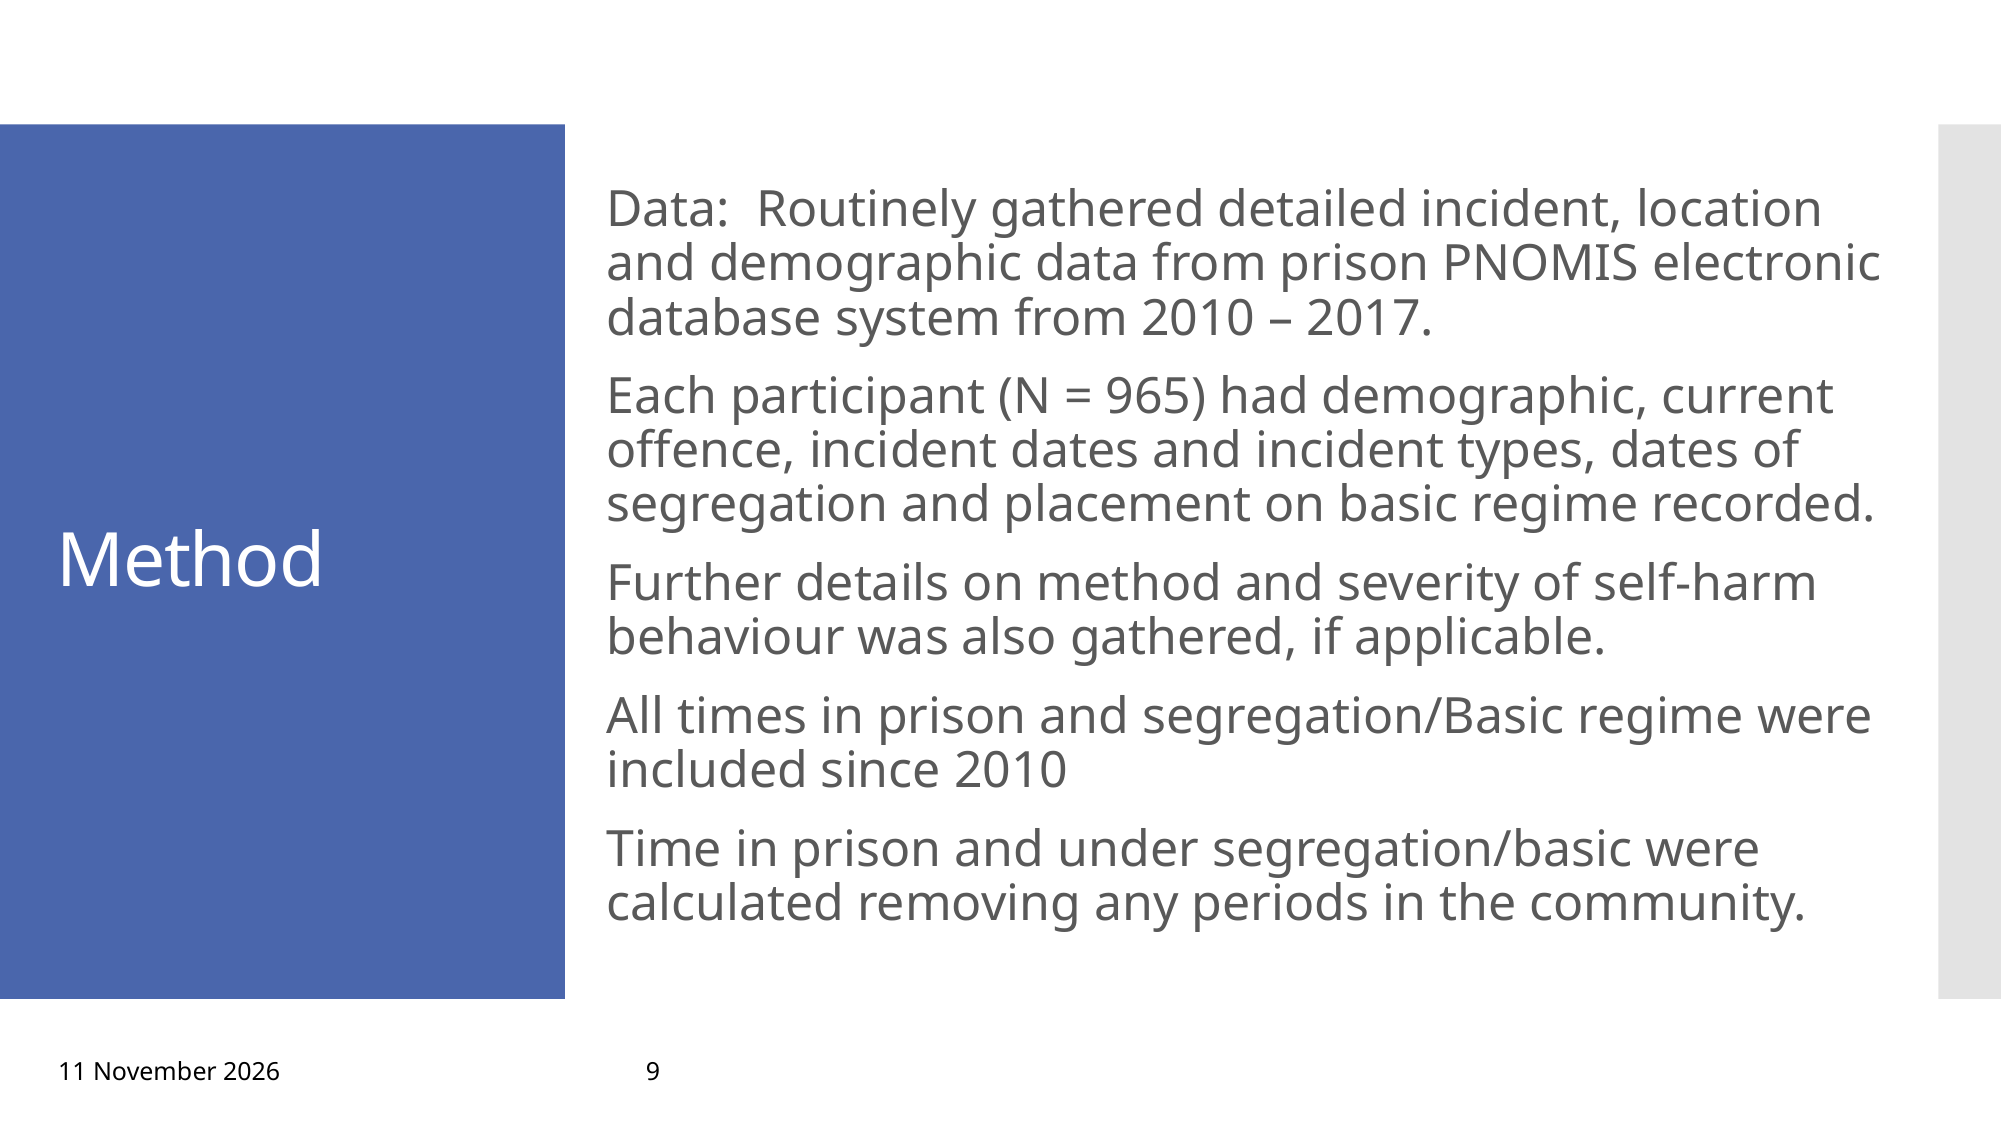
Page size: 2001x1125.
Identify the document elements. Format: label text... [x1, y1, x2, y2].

title Method [41, 184, 525, 940]
list Data: Routinely gathered detailed incident, location and demographic data from prison PNOMIS electronic database system from 2010 – 2017. Each participant (N = 965) had demographic, current offence, incident dates and incident types, dates of segregation and placement on basic regime recorded. Further details on method and severity of self-harm behaviour was also gathered, if applicable. All times in prison and segregation/Basic regime were included since 2010 Time in prison and under segregation/basic were calculated removing any periods in the community. [591, 176, 1898, 1043]
slide_number 9 [0, 1042, 675, 1103]
